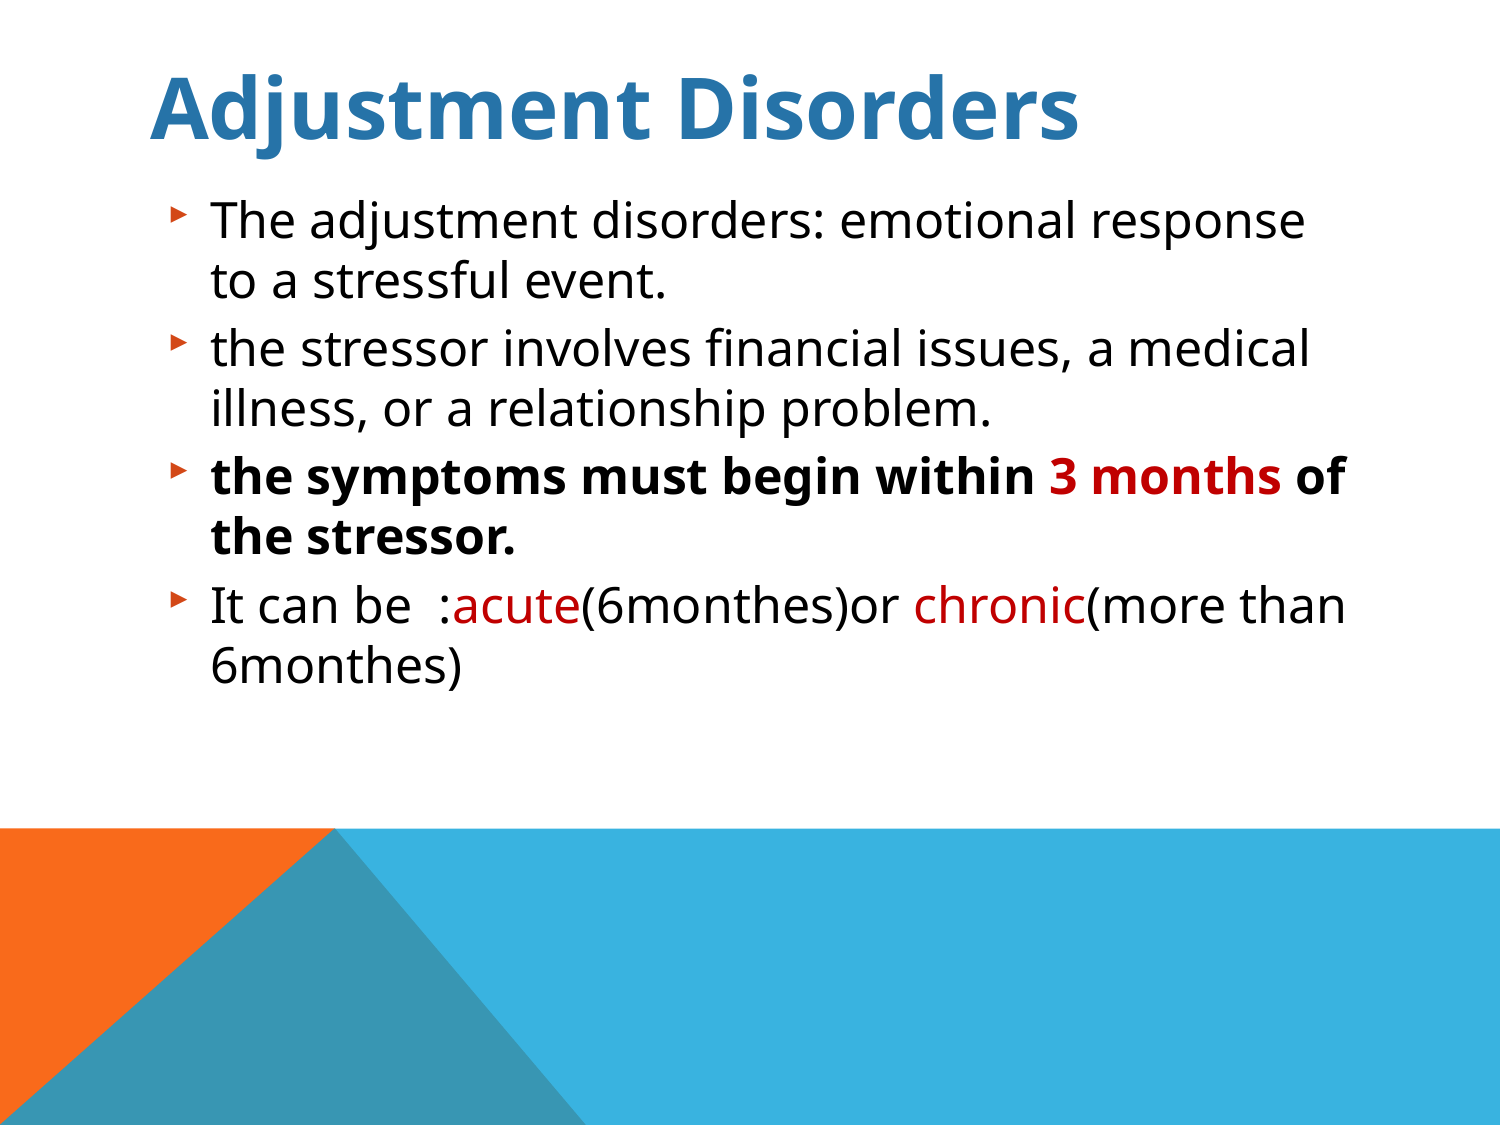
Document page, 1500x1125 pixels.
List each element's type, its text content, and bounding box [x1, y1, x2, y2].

title Adjustment Disorders [135, 60, 1369, 150]
list The adjustment disorders: emotional response to a stressful event. the stressor involves financial issues, a medical illness, or a relationship problem. the symptoms must begin within 3 months of the stressor. It can be :acute(6monthes)or chronic(more than 6monthes) [135, 180, 1369, 768]
